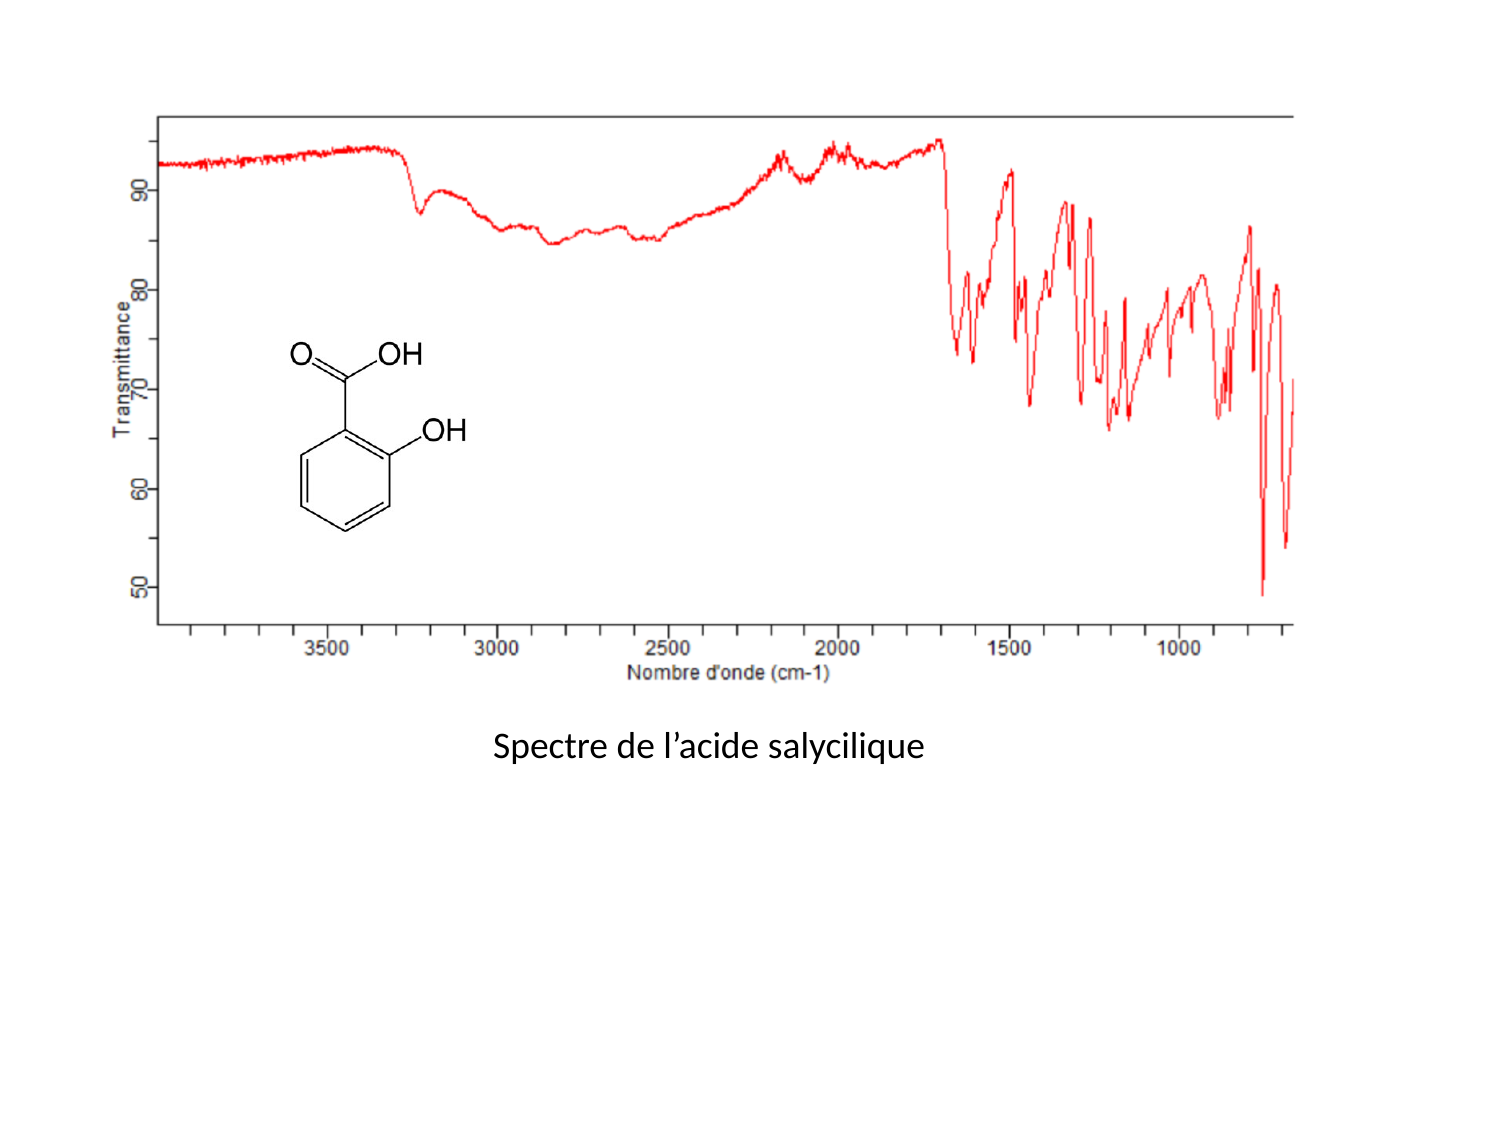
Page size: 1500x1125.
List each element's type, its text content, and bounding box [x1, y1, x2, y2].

text_box Spectre de l’acide salycilique [478, 713, 1093, 774]
picture [88, 101, 1308, 693]
